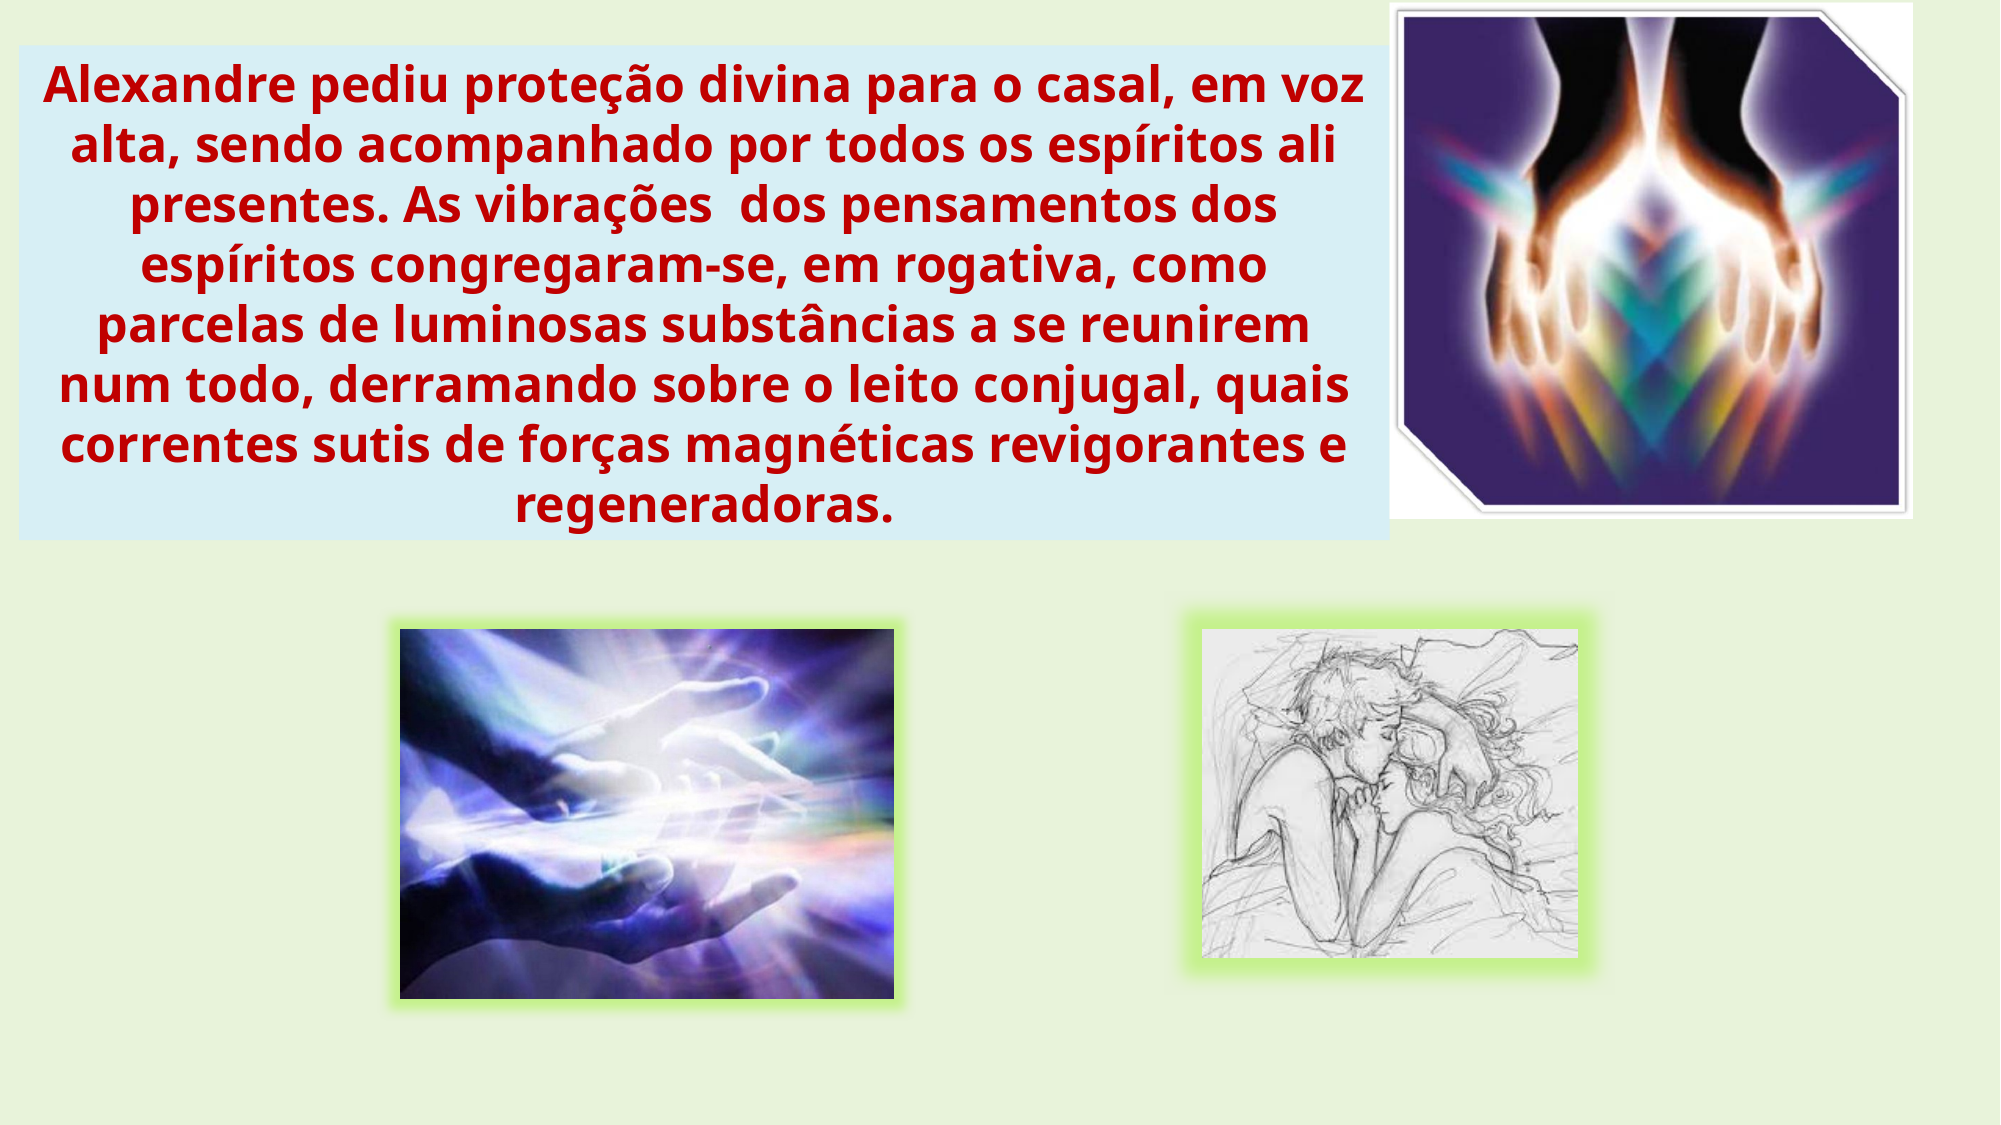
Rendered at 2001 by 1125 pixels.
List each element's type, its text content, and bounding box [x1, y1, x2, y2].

picture [400, 629, 894, 999]
picture [1389, 2, 1913, 519]
text_box Alexandre pediu proteção divina para o casal, em voz alta, sendo acompanhado por todos os espíritos ali presentes. As vibrações dos pensamentos dos espíritos congregaram-se, em rogativa, como parcelas de luminosas substâncias a se reunirem num todo, derramando sobre o leito conjugal, quais correntes sutis de forças magnéticas revigorantes e regeneradoras. [19, 45, 1390, 541]
picture [1202, 629, 1578, 958]
